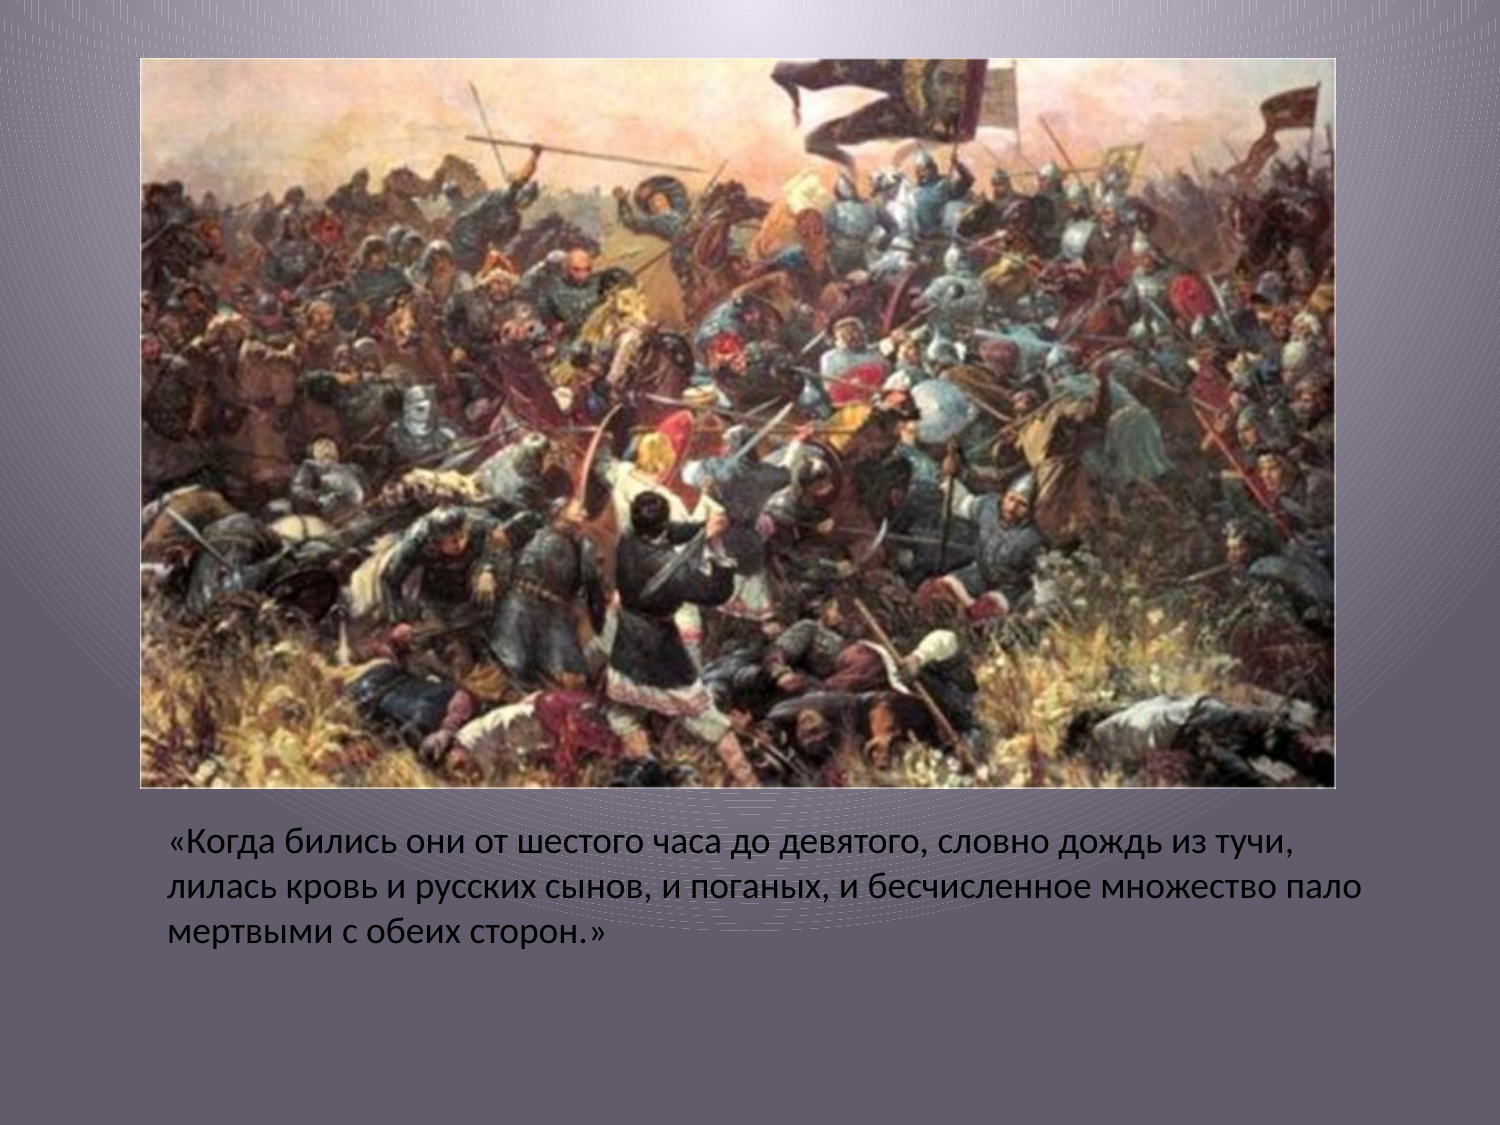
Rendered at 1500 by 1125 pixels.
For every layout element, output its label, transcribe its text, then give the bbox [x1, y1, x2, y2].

text_box «Когда бились они от шестого часа до девятого, словно дождь из тучи, лилась кровь и русских сынов, и поганых, и бесчисленное множество пало мертвыми с обеих сторон.» [152, 808, 1383, 959]
picture [140, 58, 1337, 789]
